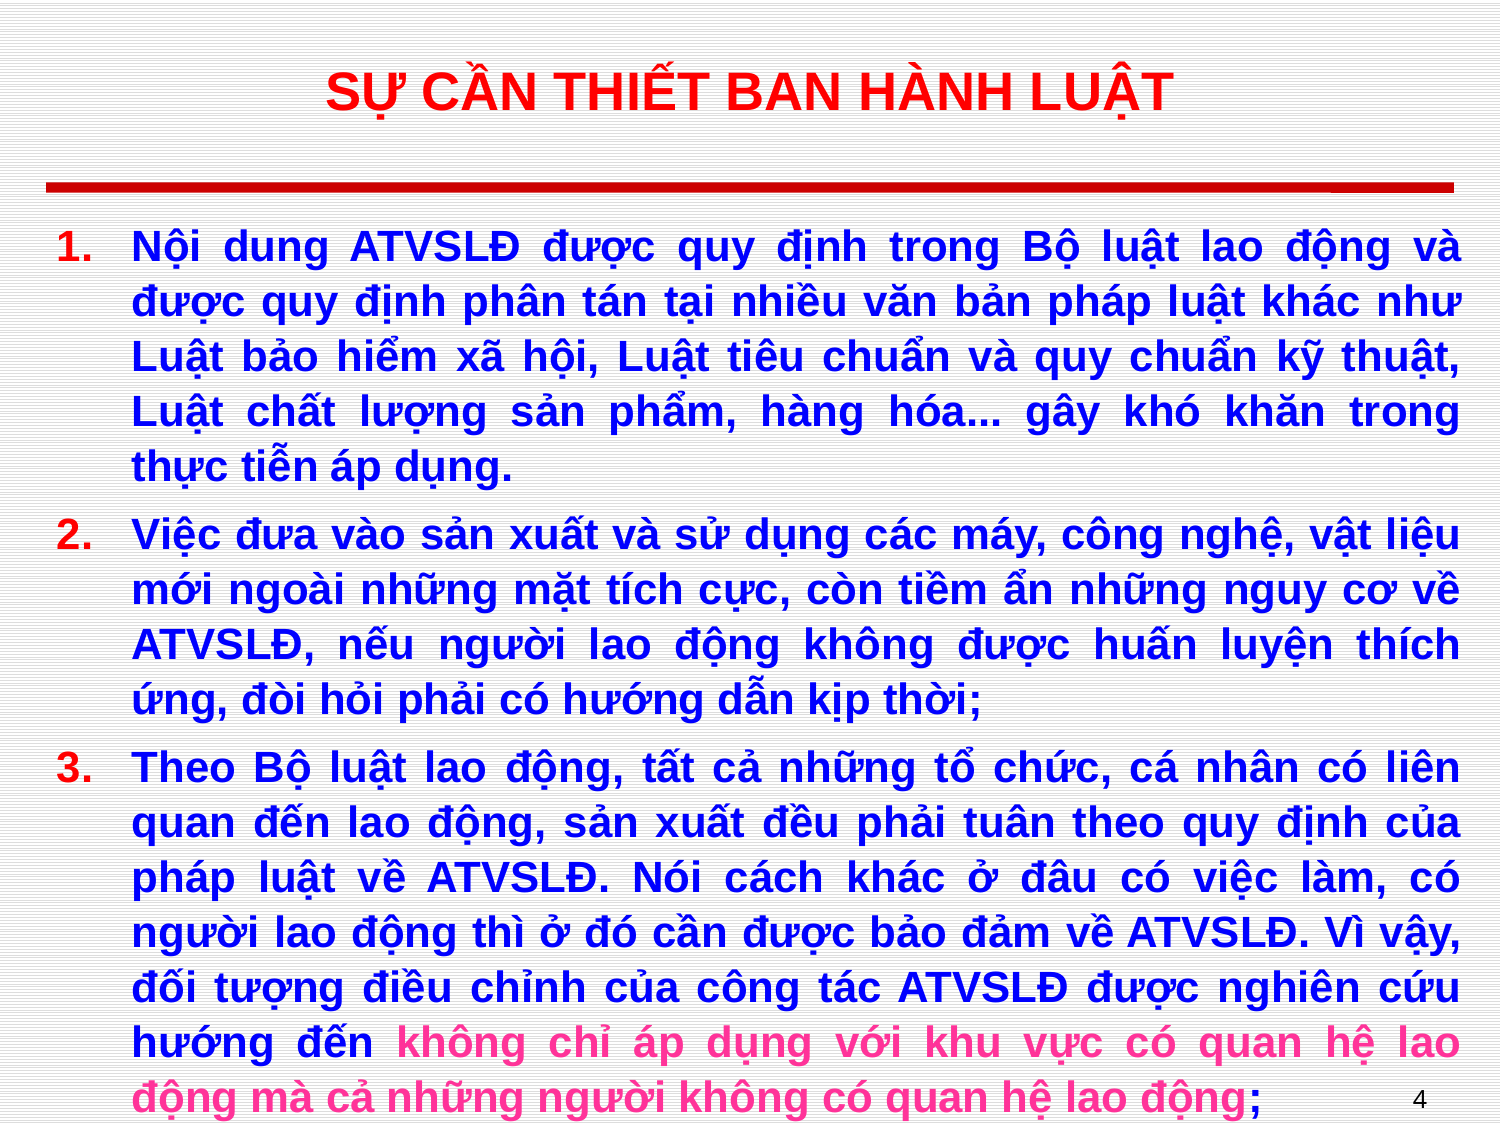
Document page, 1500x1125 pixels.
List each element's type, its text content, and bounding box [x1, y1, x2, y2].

text_box Nội dung ATVSLĐ được quy định trong Bộ luật lao động và được quy định phân tán tại nhiều văn bản pháp luật khác như Luật bảo hiểm xã hội, Luật tiêu chuẩn và quy chuẩn kỹ thuật, Luật chất lượng sản phẩm, hàng hóa... gây khó khăn trong thực tiễn áp dụng. Việc đưa vào sản xuất và sử dụng các máy, công nghệ, vật liệu mới ngoài những mặt tích cực, còn tiềm ẩn những nguy cơ về ATVSLĐ, nếu người lao động không được huấn luyện thích ứng, đòi hỏi phải có hướng dẫn kịp thời; Theo Bộ luật lao động, tất cả những tổ chức, cá nhân có liên quan đến lao động, sản xuất đều phải tuân theo quy định của pháp luật về ATVSLĐ. Nói cách khác ở đâu có việc làm, có người lao động thì ở đó cần được bảo đảm về ATVSLĐ. Vì vậy, đối tượng điều chỉnh của công tác ATVSLĐ được nghiên cứu hướng đến không chỉ áp dụng với khu vực có quan hệ lao động mà cả những người không có quan hệ lao động; [23, 199, 1477, 1088]
title SỰ CẦN THIẾT BAN HÀNH LUẬT [38, 24, 1463, 150]
